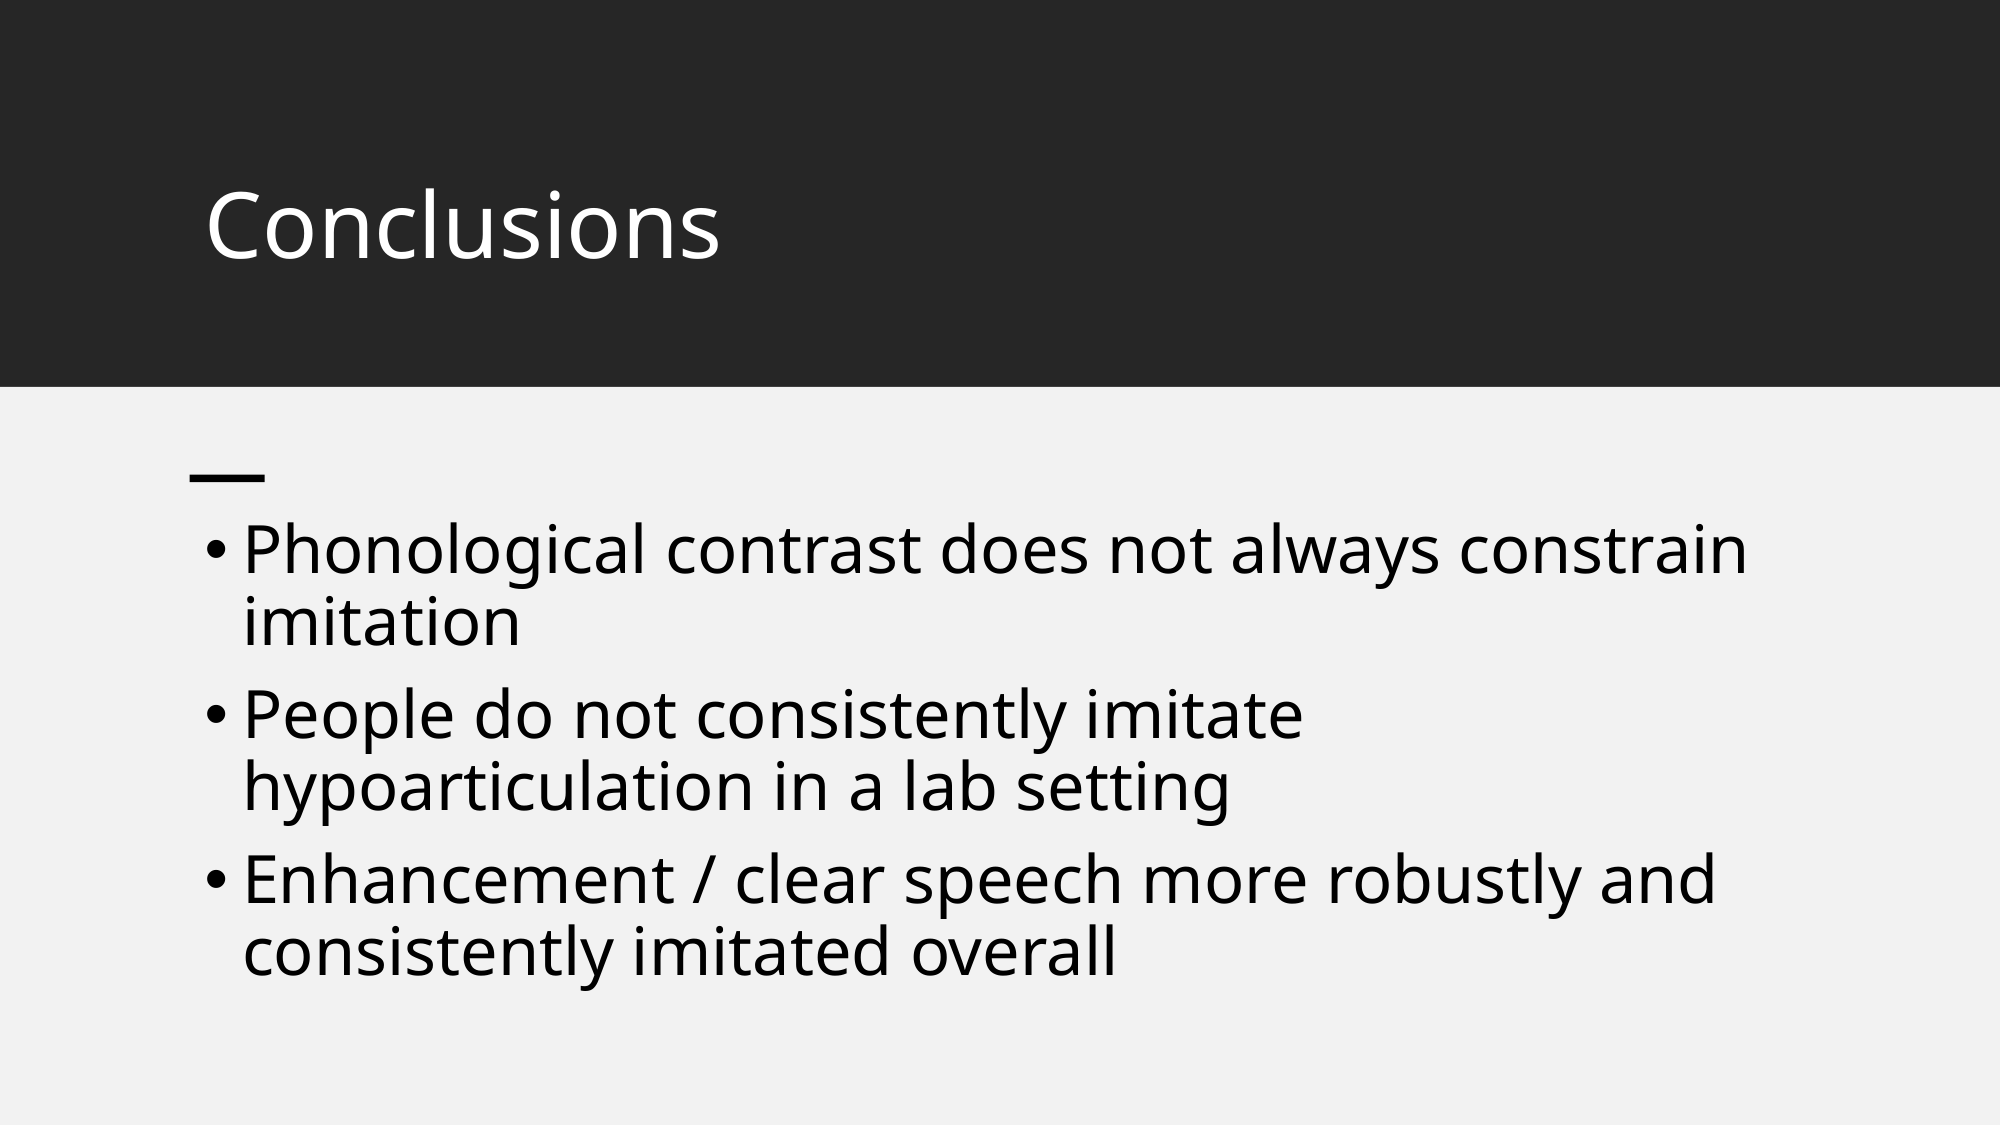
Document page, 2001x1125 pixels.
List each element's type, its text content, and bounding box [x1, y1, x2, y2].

text_box [0, 0, 2000, 385]
text_box [188, 473, 266, 484]
list Phonological contrast does not always constrain imitation People do not consistently imitate hypoarticulation in a lab setting Enhancement / clear speech more robustly and consistently imitated overall [189, 508, 1812, 1014]
title Conclusions [189, 104, 1812, 354]
text_box [0, 385, 2000, 1125]
